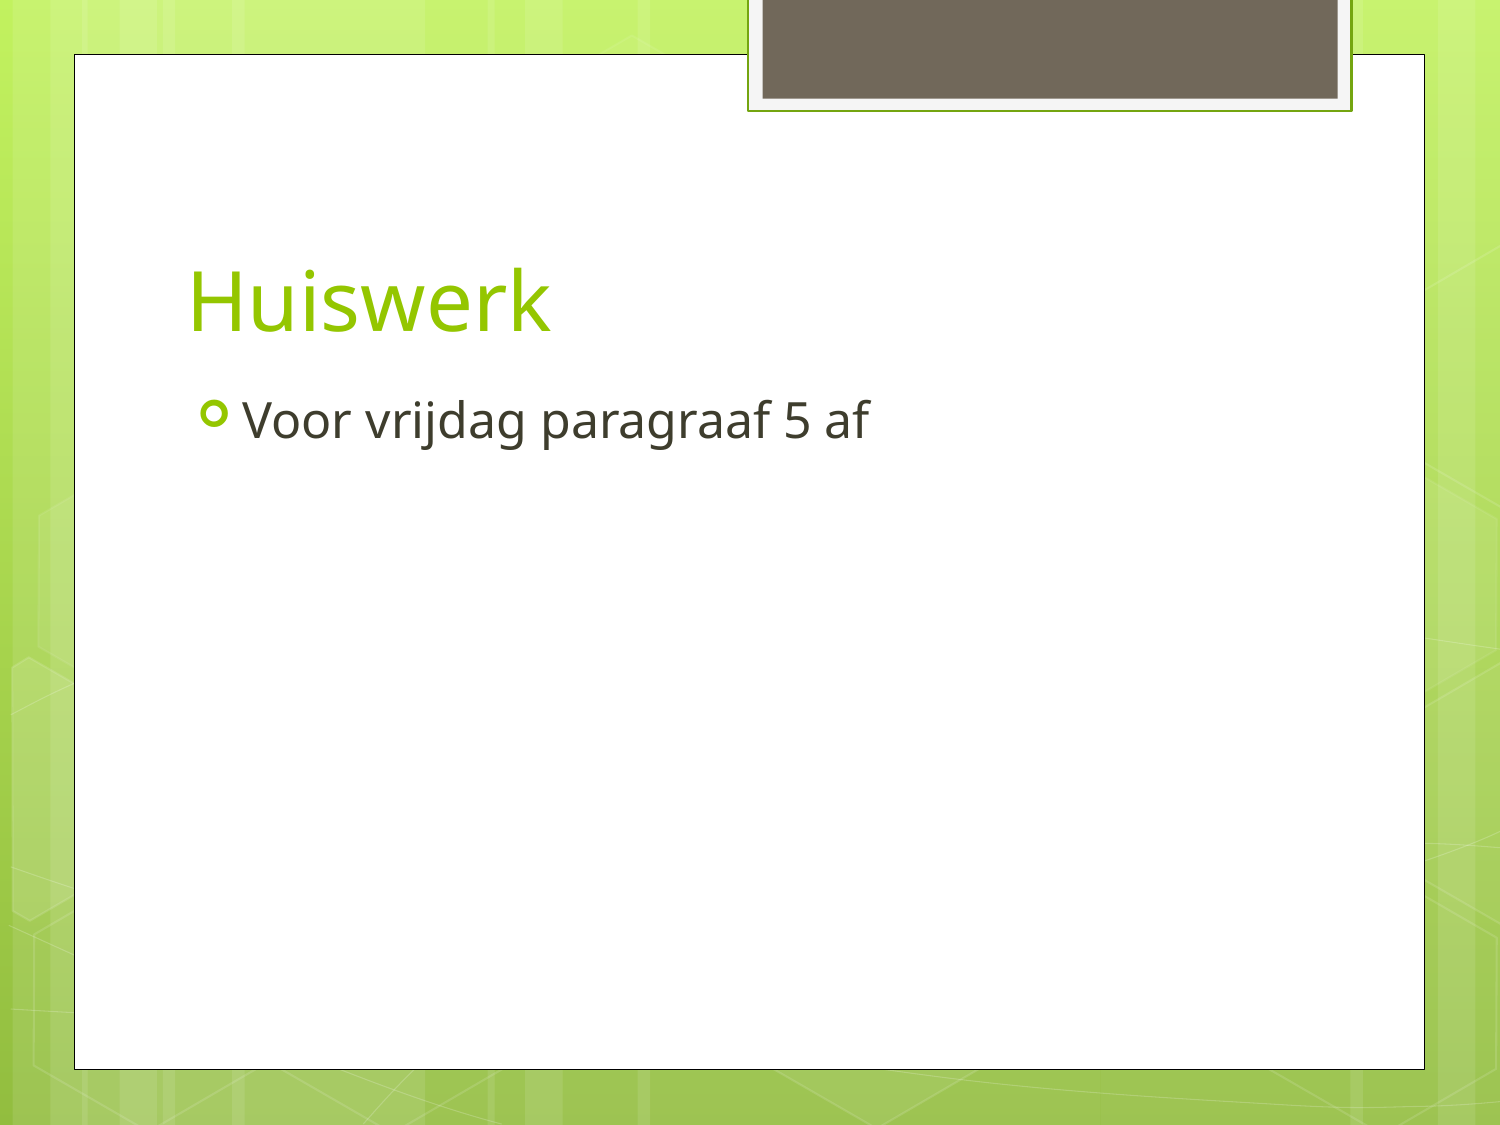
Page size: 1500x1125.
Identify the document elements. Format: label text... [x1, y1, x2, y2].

list Voor vrijdag paragraaf 5 af [171, 381, 1283, 957]
title Huiswerk [171, 168, 1324, 357]
